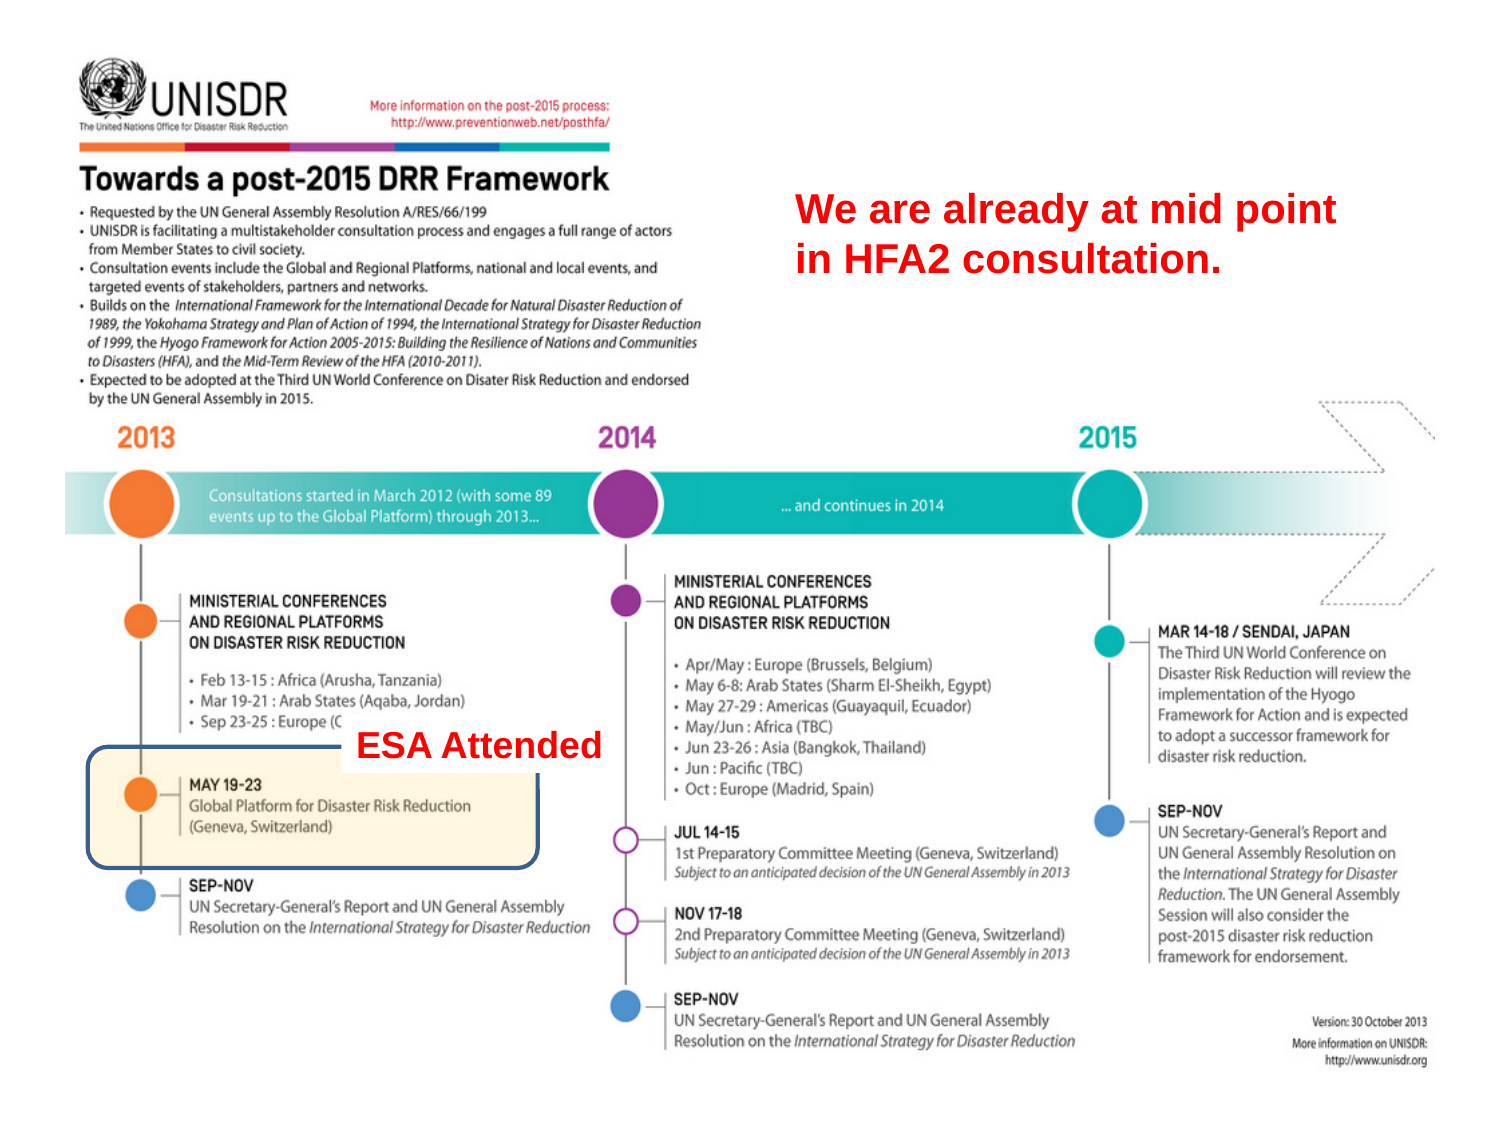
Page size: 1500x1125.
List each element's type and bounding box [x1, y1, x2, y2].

picture [65, 49, 1435, 1076]
